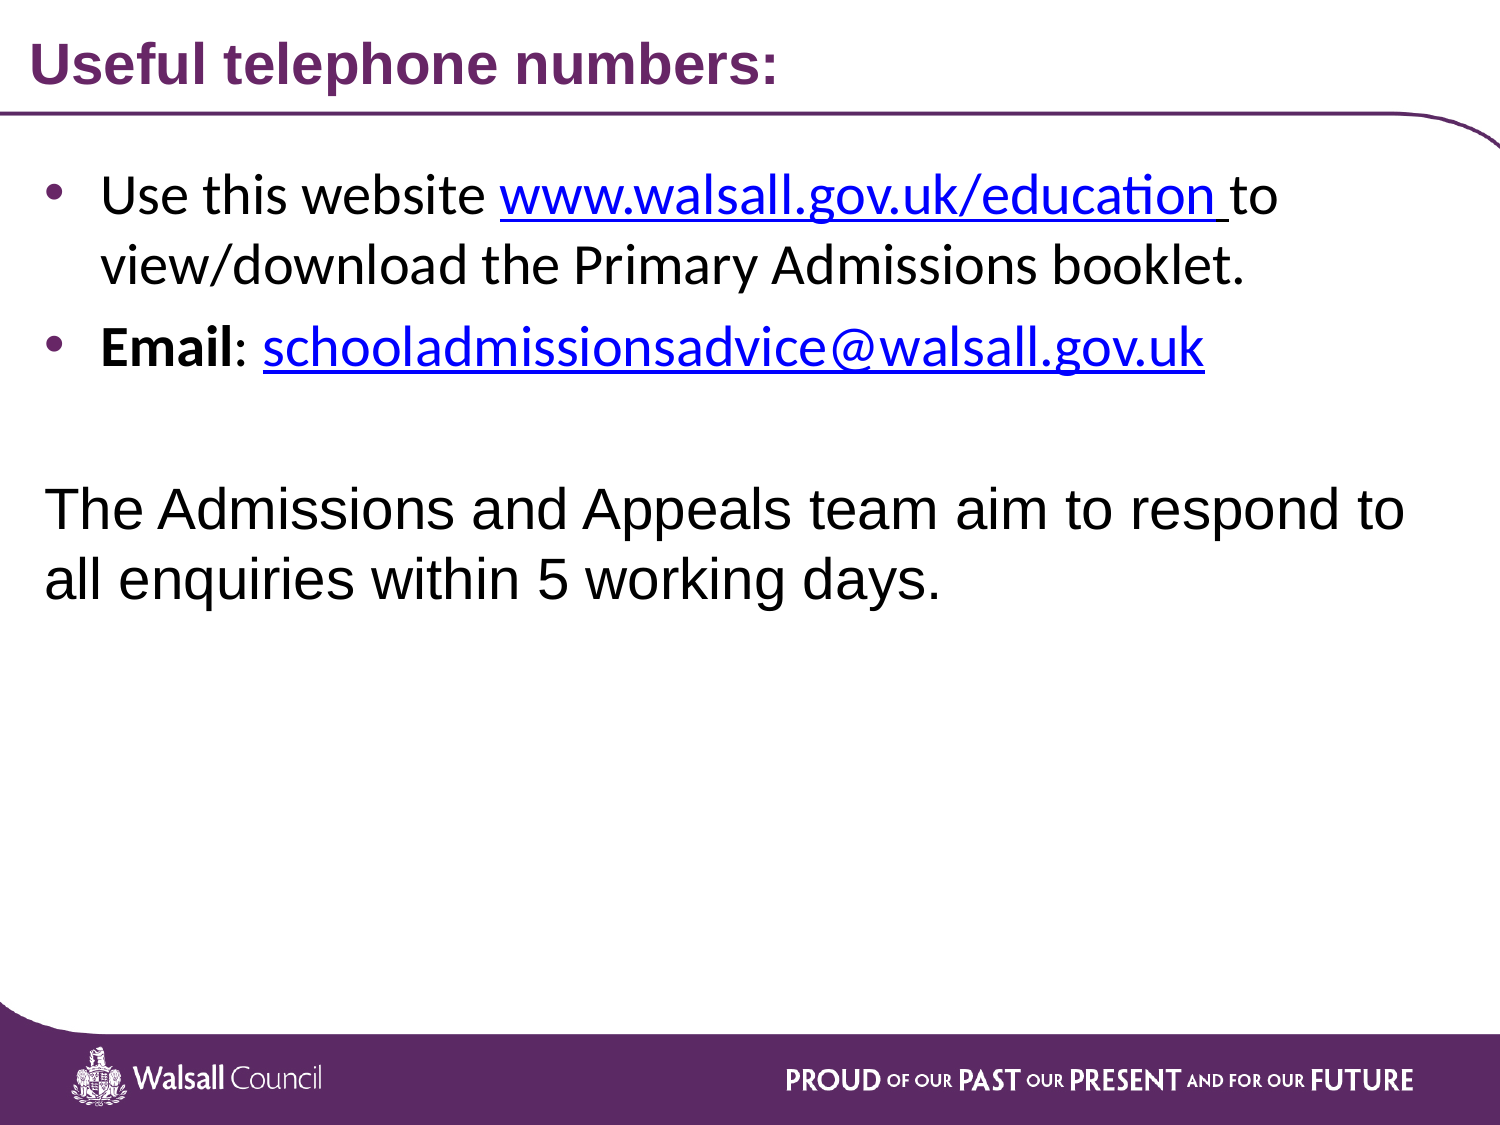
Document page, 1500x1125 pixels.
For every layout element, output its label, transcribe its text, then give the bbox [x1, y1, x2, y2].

text_box Useful telephone numbers: [29, 19, 1370, 109]
picture [0, 995, 1500, 1125]
picture [0, 101, 1500, 161]
text_box Use this website www.walsall.gov.uk/education to view/download the Primary Admissions booklet. Email: schooladmissionsadvice@walsall.gov.uk The Admissions and Appeals team aim to respond to all enquiries within 5 working days. [29, 148, 1424, 953]
